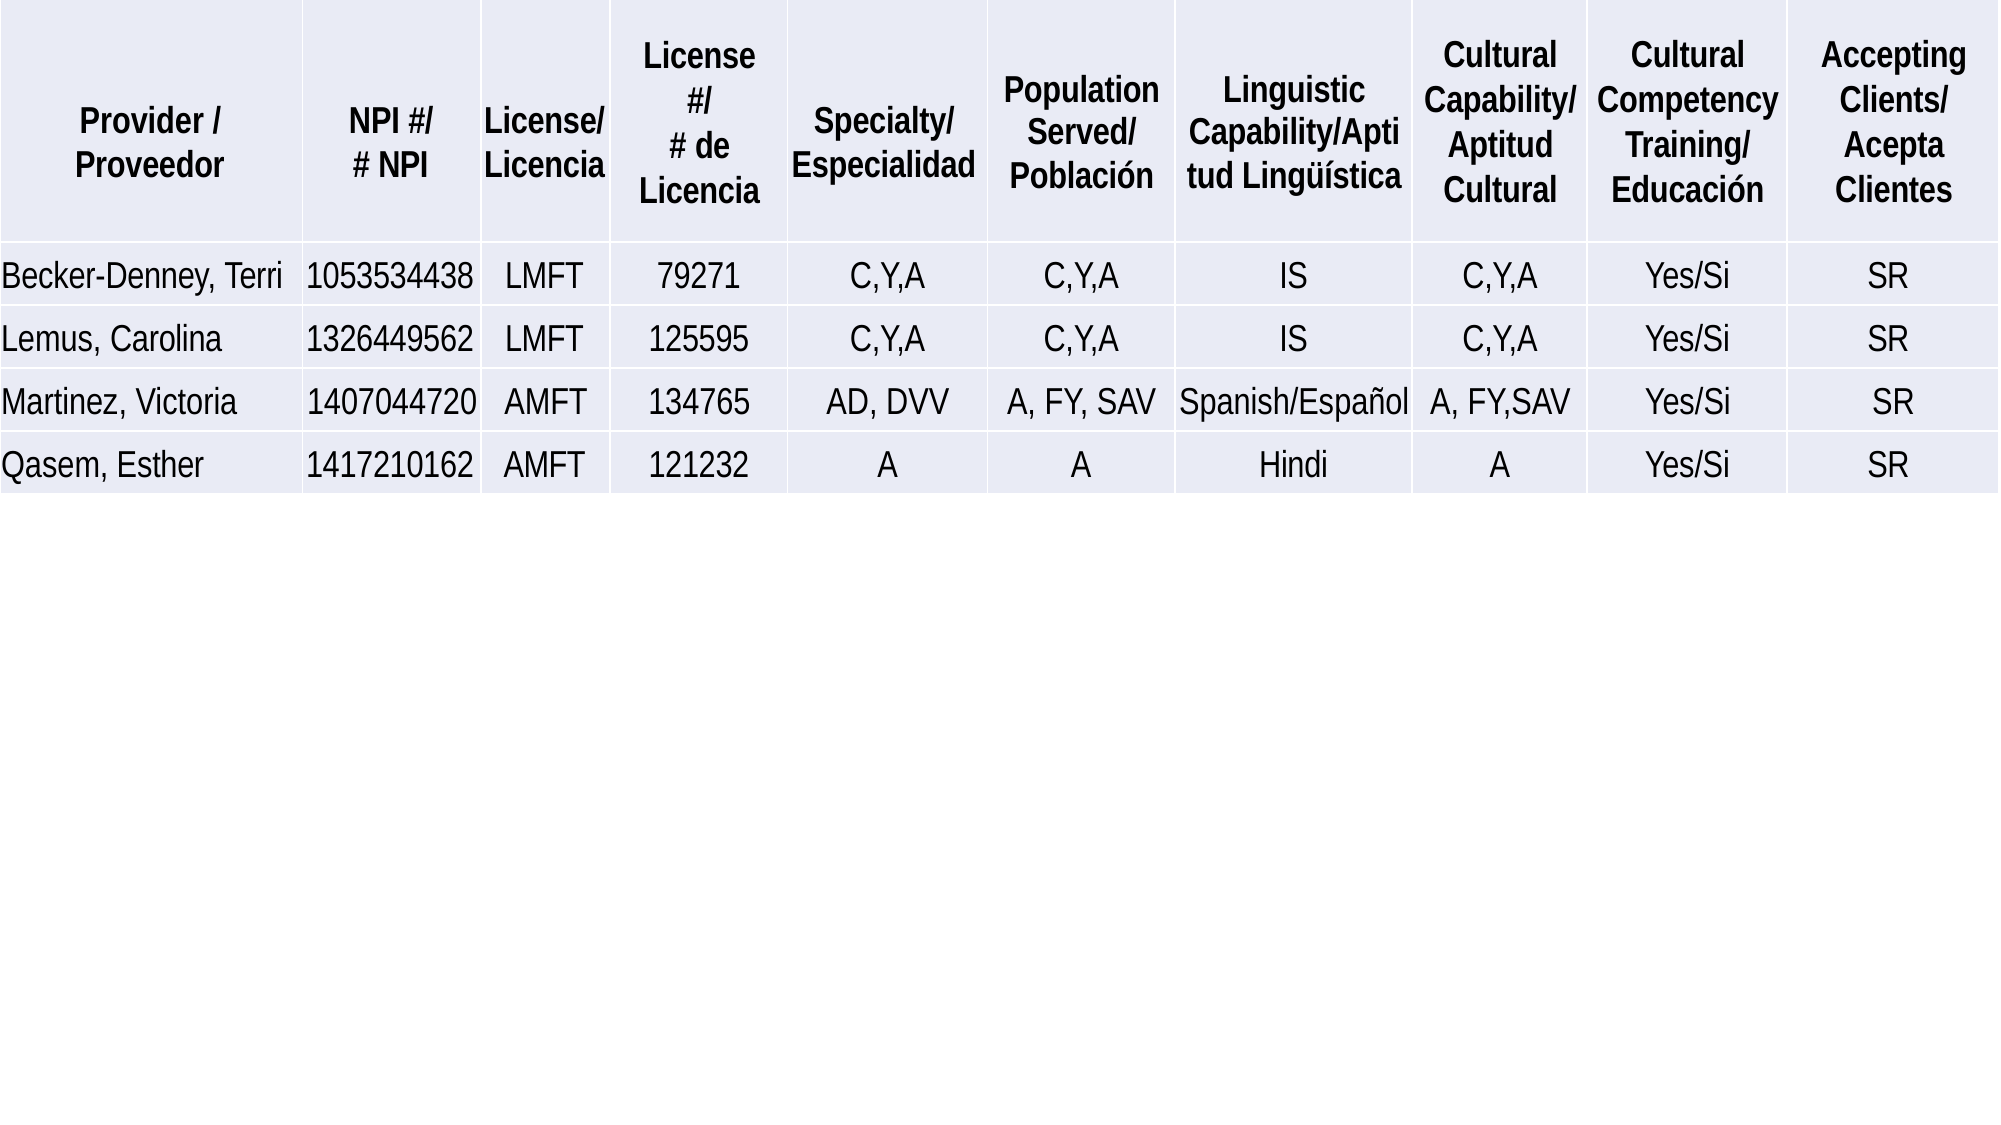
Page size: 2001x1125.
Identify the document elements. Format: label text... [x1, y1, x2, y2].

table_cell A, FY,SAV [1413, 369, 1586, 430]
table_header Linguistic Capability/Aptitud Lingüística [1176, 0, 1411, 241]
table_cell IS [1176, 306, 1411, 367]
table_cell C,Y,A [1413, 243, 1586, 304]
table_cell 79271 [611, 243, 787, 304]
table_header Accepting Clients/ Acepta Clientes [1788, 0, 1998, 241]
table_header License/ Licencia [482, 0, 609, 241]
table_header Cultural Competency Training/ Educación [1588, 0, 1786, 241]
table_cell Yes/Si [1588, 243, 1786, 304]
table_header Specialty/ Especialidad [788, 0, 987, 241]
table_header Provider / Proveedor [1, 0, 302, 241]
table_cell SR [1788, 243, 1998, 304]
table_cell C,Y,A [988, 243, 1174, 304]
table_cell SR [1788, 306, 1998, 367]
table_cell A [988, 432, 1174, 493]
table_cell 1407044720 [303, 369, 480, 430]
table_cell A [788, 432, 987, 493]
table_cell A, FY, SAV [988, 369, 1174, 430]
table_cell Yes/Si [1588, 369, 1786, 430]
table_cell Yes/Si [1588, 306, 1786, 367]
table_cell 125595 [611, 306, 787, 367]
table_cell AMFT [482, 369, 609, 430]
table_cell 121232 [611, 432, 787, 493]
table_cell C,Y,A [1413, 306, 1586, 367]
table_cell C,Y,A [788, 243, 987, 304]
table_cell Spanish/Español [1176, 369, 1411, 430]
table_cell Yes/Si [1588, 432, 1786, 493]
table_cell 134765 [611, 369, 787, 430]
table_cell AD, DVV [788, 369, 987, 430]
table_cell Becker-Denney, Terri [1, 243, 302, 304]
table_cell C,Y,A [988, 306, 1174, 367]
table_header License #/ # de Licencia [611, 0, 787, 241]
table_cell A [1413, 432, 1586, 493]
table_cell SR [1788, 369, 1998, 430]
table_header Cultural Capability/ Aptitud Cultural [1413, 0, 1586, 241]
table_cell 1053534438 [303, 243, 480, 304]
table_cell C,Y,A [788, 306, 987, 367]
table_cell AMFT [482, 432, 609, 493]
table_cell 1417210162 [303, 432, 480, 493]
table_cell Qasem, Esther [1, 432, 302, 493]
table_cell SR [1788, 432, 1998, 493]
table_cell LMFT [482, 306, 609, 367]
table_cell IS [1176, 243, 1411, 304]
table_cell Lemus, Carolina [1, 306, 302, 367]
table_cell Martinez, Victoria [1, 369, 302, 430]
table_cell LMFT [482, 243, 609, 304]
table_cell Hindi [1176, 432, 1411, 493]
table_header Population Served/ Población [988, 0, 1174, 241]
table_header NPI #/ # NPI [303, 0, 480, 241]
table_cell 1326449562 [303, 306, 480, 367]
